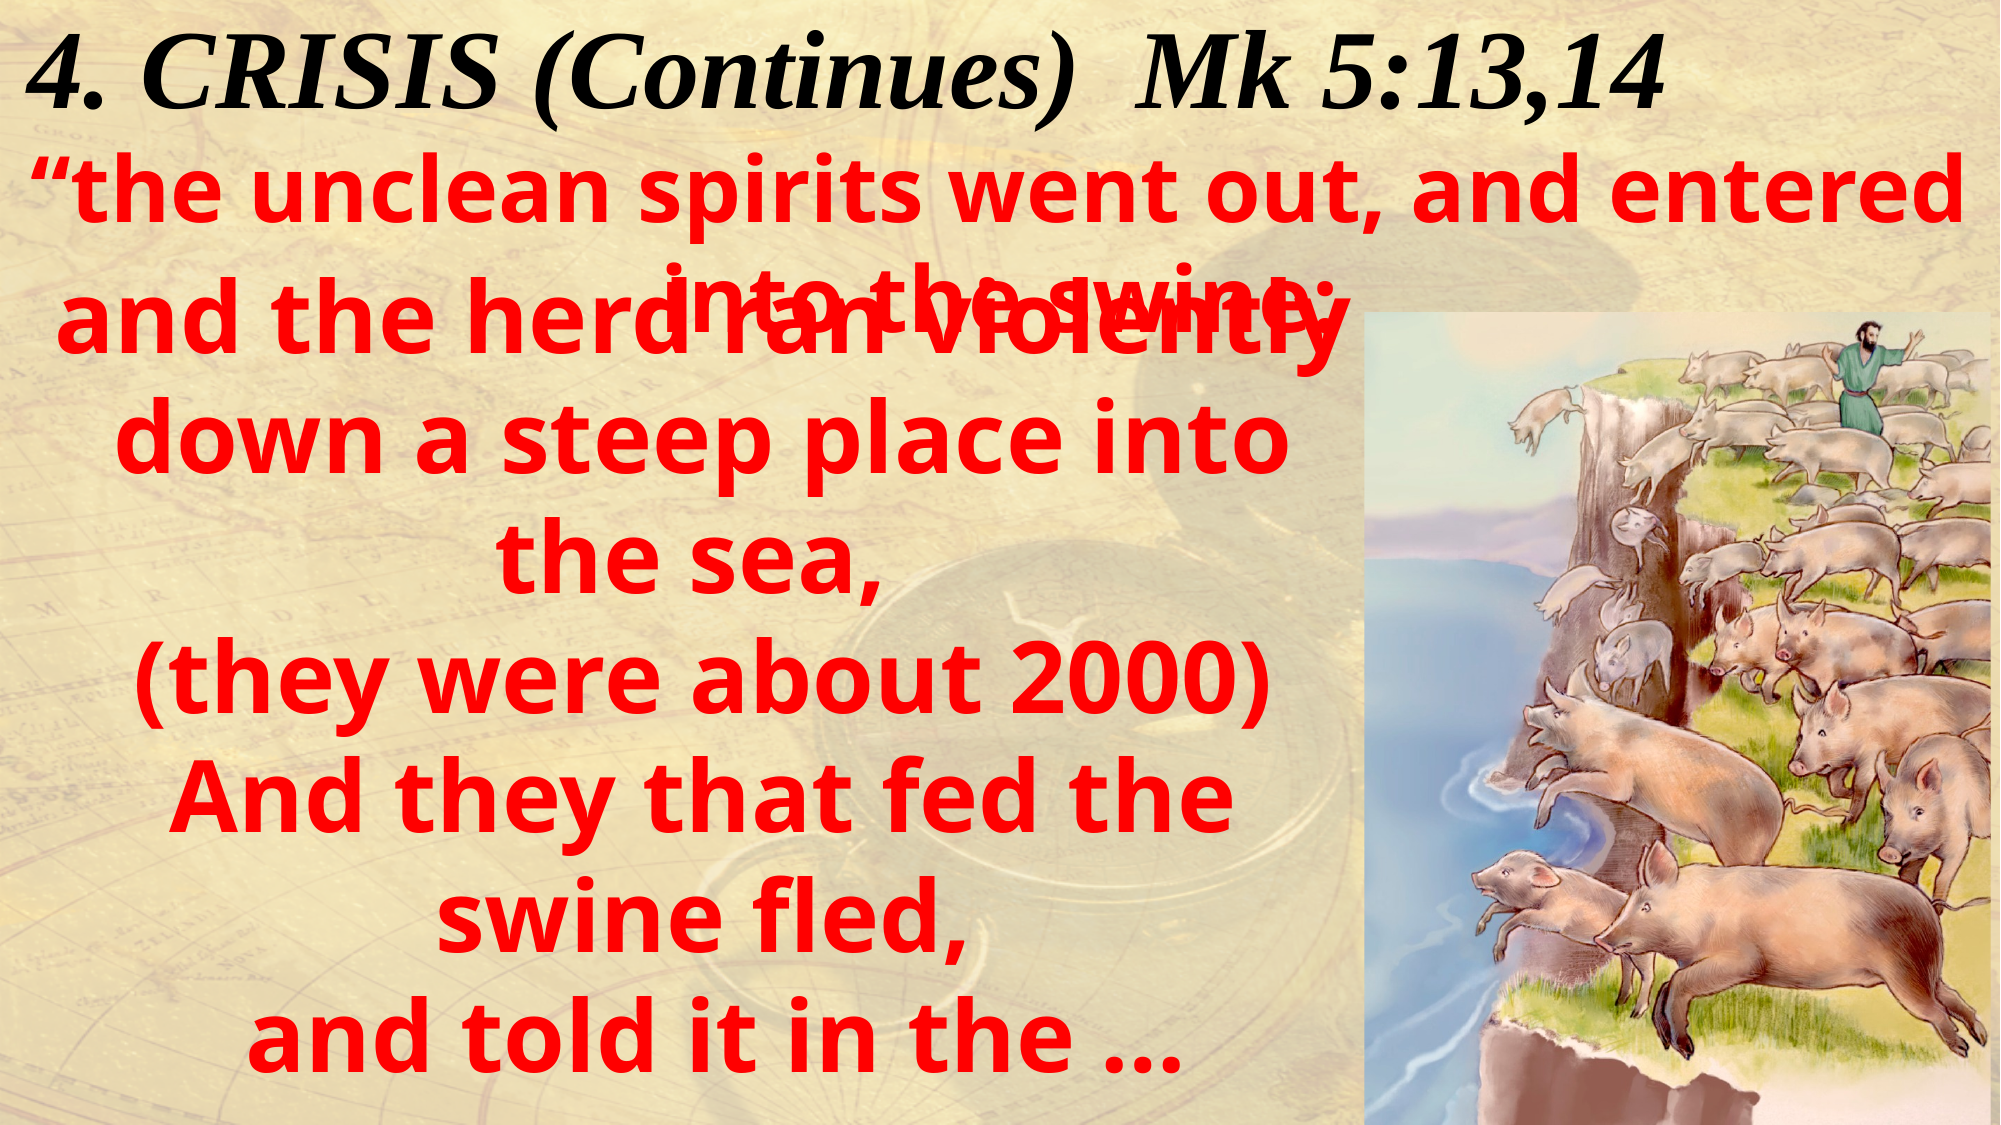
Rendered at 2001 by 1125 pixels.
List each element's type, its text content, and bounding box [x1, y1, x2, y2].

text_box “the unclean spirits went out, and entered into the swine: [3, 123, 1997, 358]
list 4. CRISIS (Continues) Mk 5:13,14 [12, 3, 2000, 335]
picture [1364, 312, 1991, 1125]
text_box and the herd ran violently down a steep place into the sea, (they were about 2000) And they that fed the swine fled, and told it in the …country. And they went out to see what it was that was done.” [3, 245, 1404, 1125]
